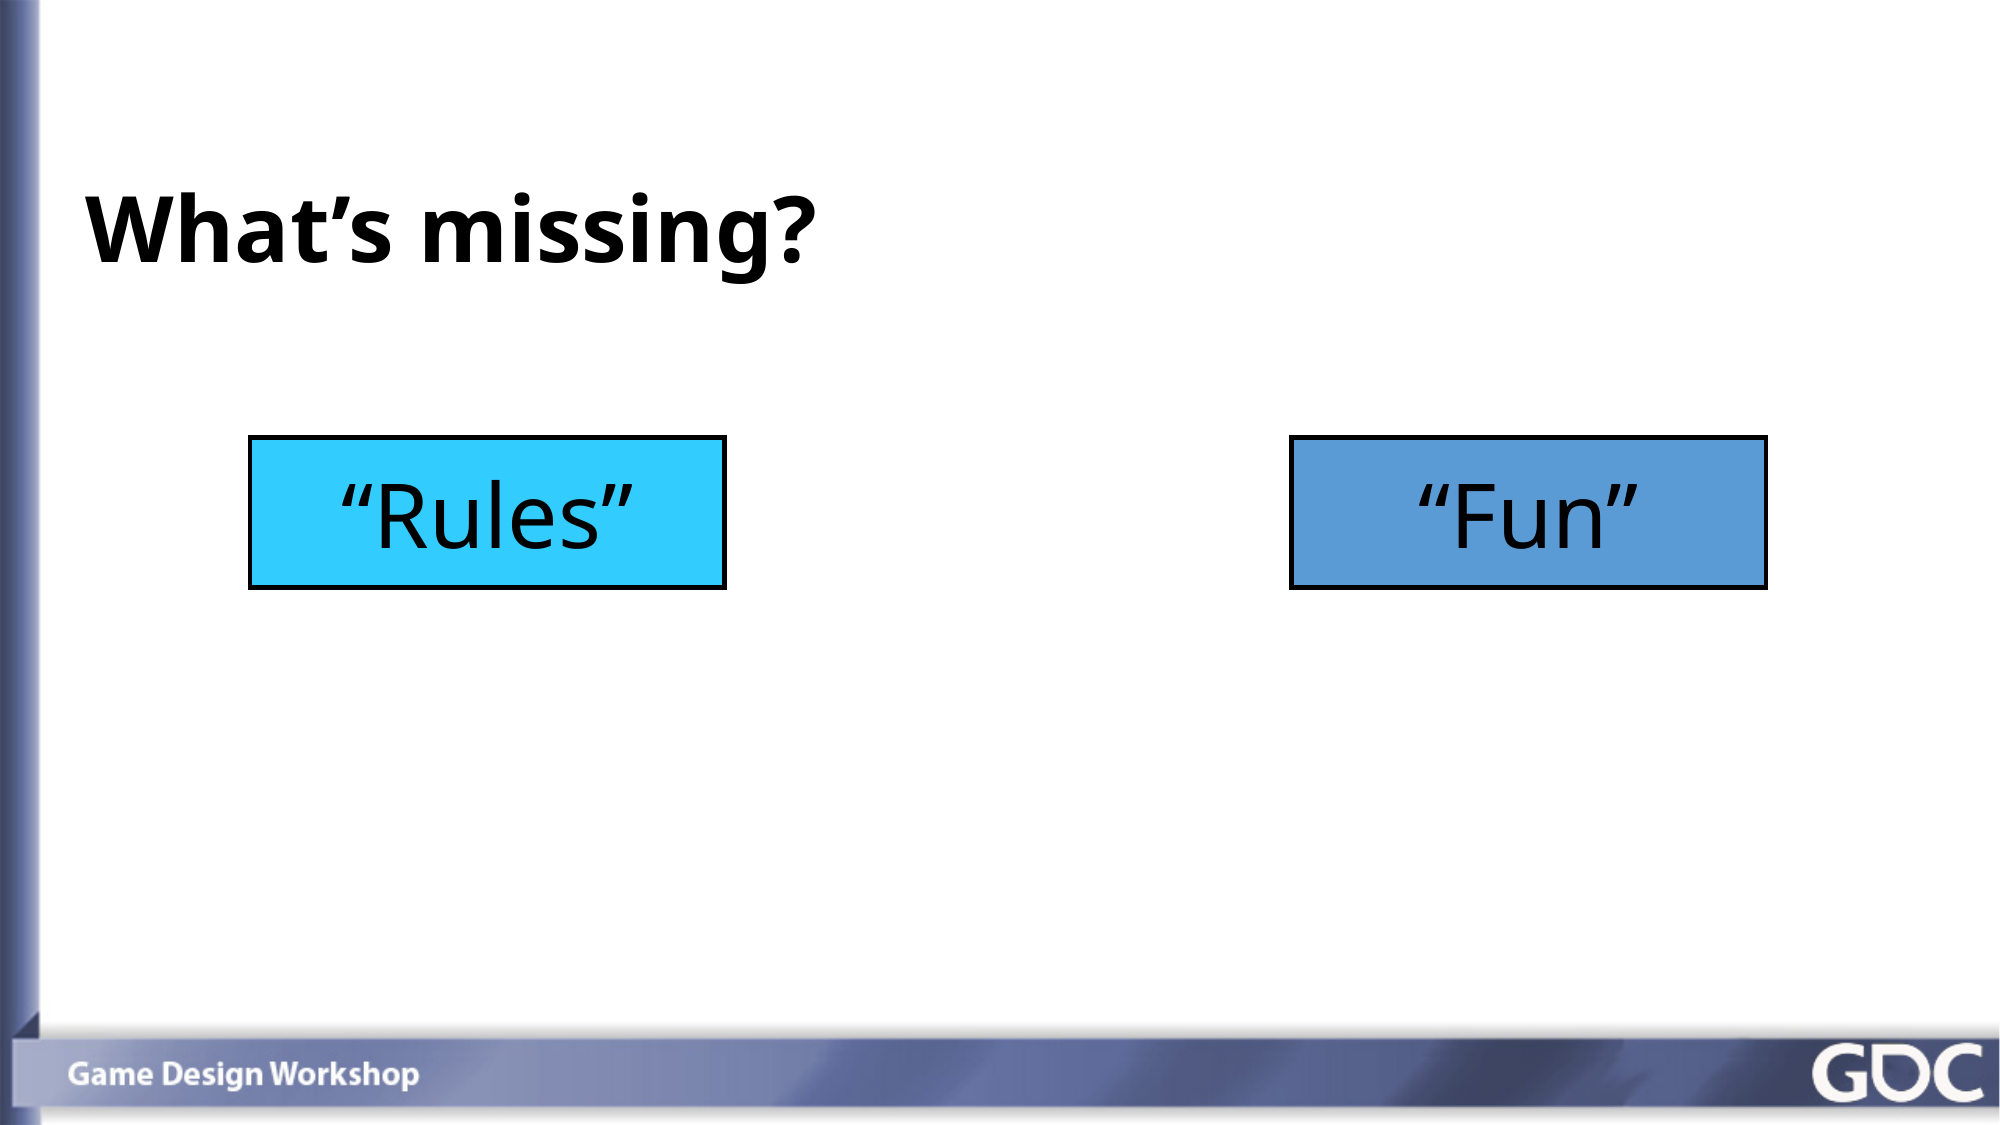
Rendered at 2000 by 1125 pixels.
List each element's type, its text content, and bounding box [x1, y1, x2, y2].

text_box What’s missing? [70, 163, 833, 288]
text_box “Fun” [1291, 437, 1767, 588]
picture [0, 0, 2000, 1125]
text_box “Rules” [249, 437, 725, 588]
